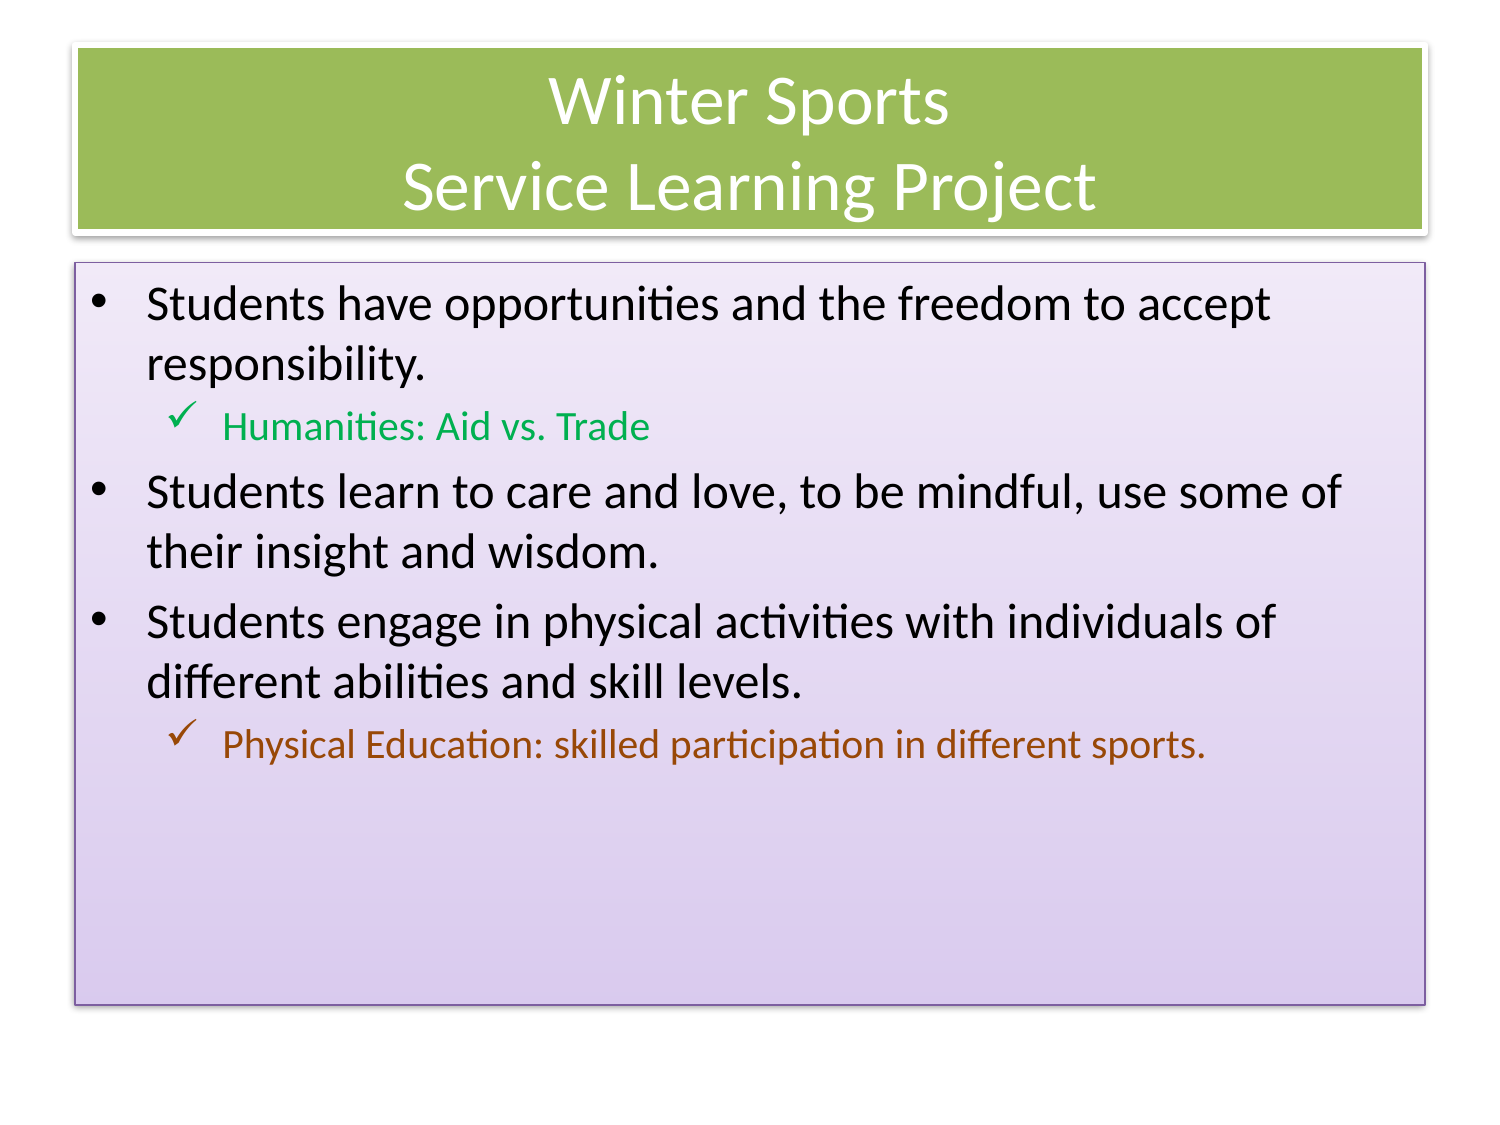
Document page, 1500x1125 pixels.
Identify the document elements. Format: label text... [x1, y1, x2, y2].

title Winter Sports Service Learning Project [72, 42, 1428, 236]
list Students have opportunities and the freedom to accept responsibility. Humanities: Aid vs. Trade Students learn to care and love, to be mindful, use some of their insight and wisdom. Students engage in physical activities with individuals of different abilities and skill levels. Physical Education: skilled participation in different sports. [74, 262, 1426, 1006]
